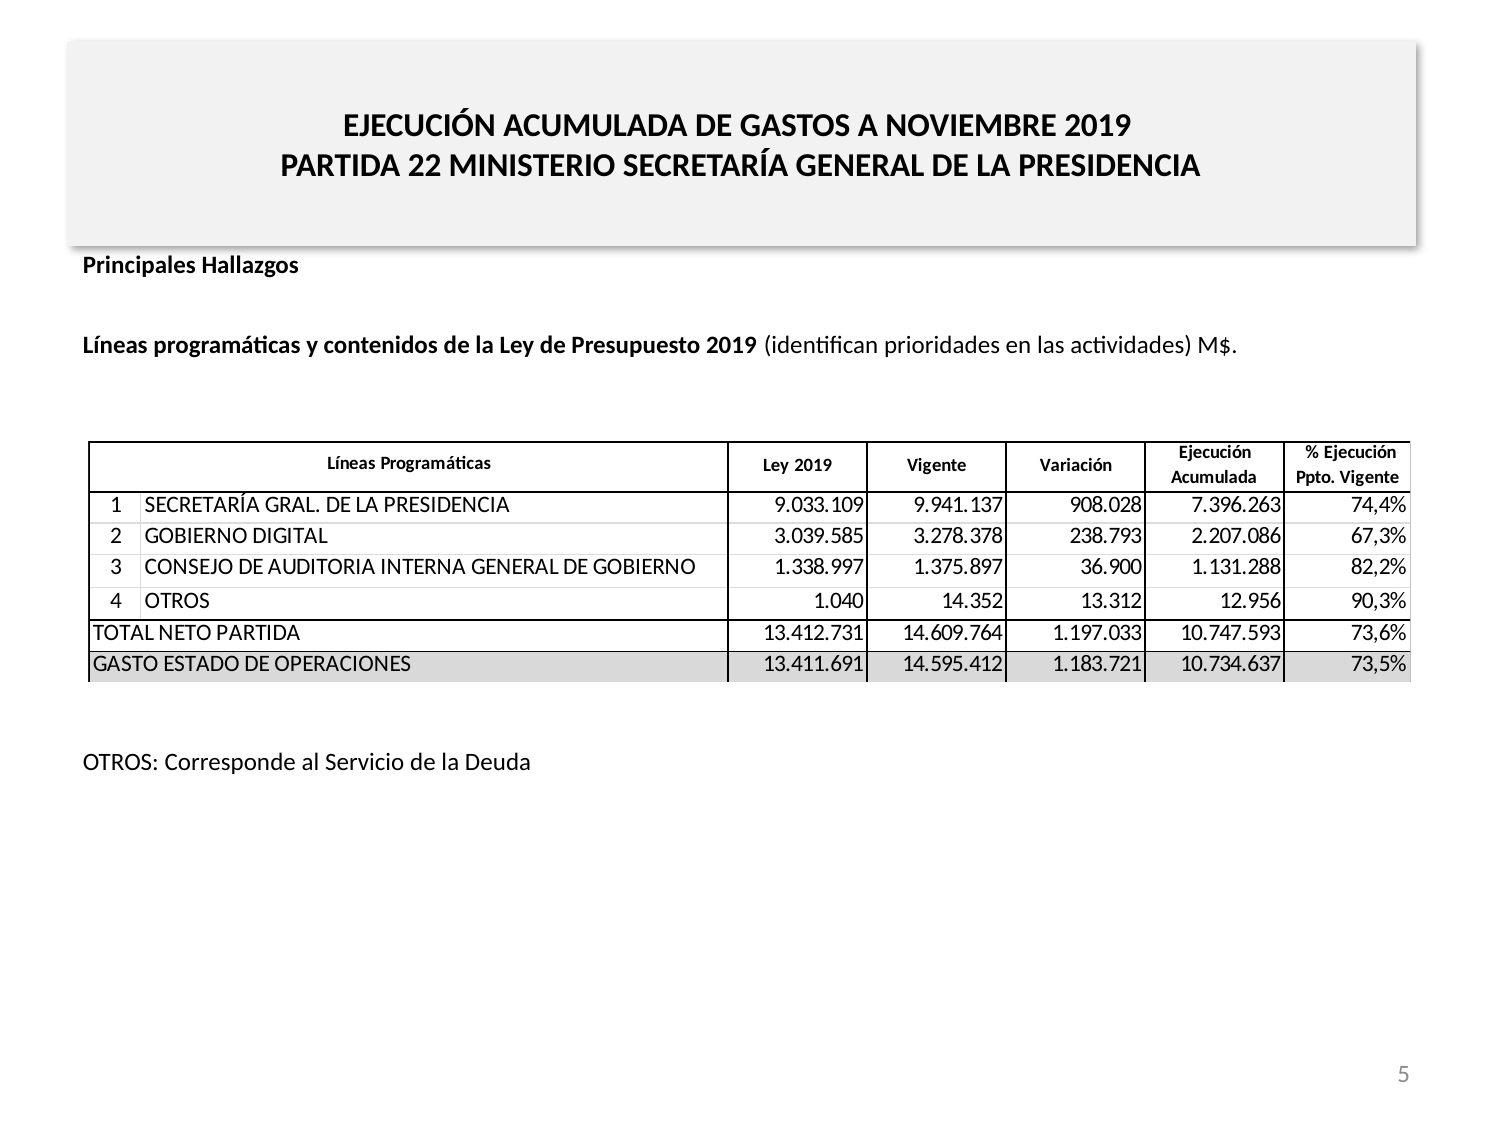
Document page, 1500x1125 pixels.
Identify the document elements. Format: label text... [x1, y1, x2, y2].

slide_number 5 [1074, 1042, 1425, 1103]
picture [87, 441, 1412, 684]
list Principales Hallazgos Líneas programáticas y contenidos de la Ley de Presupuesto 2019 (identifican prioridades en las actividades) M$. OTROS: Corresponde al Servicio de la Deuda [67, 252, 1418, 1030]
title EJECUCIÓN ACUMULADA DE GASTOS A NOVIEMBRE 2019 PARTIDA 22 MINISTERIO SECRETARÍA GENERAL DE LA PRESIDENCIA [67, 41, 1415, 246]
